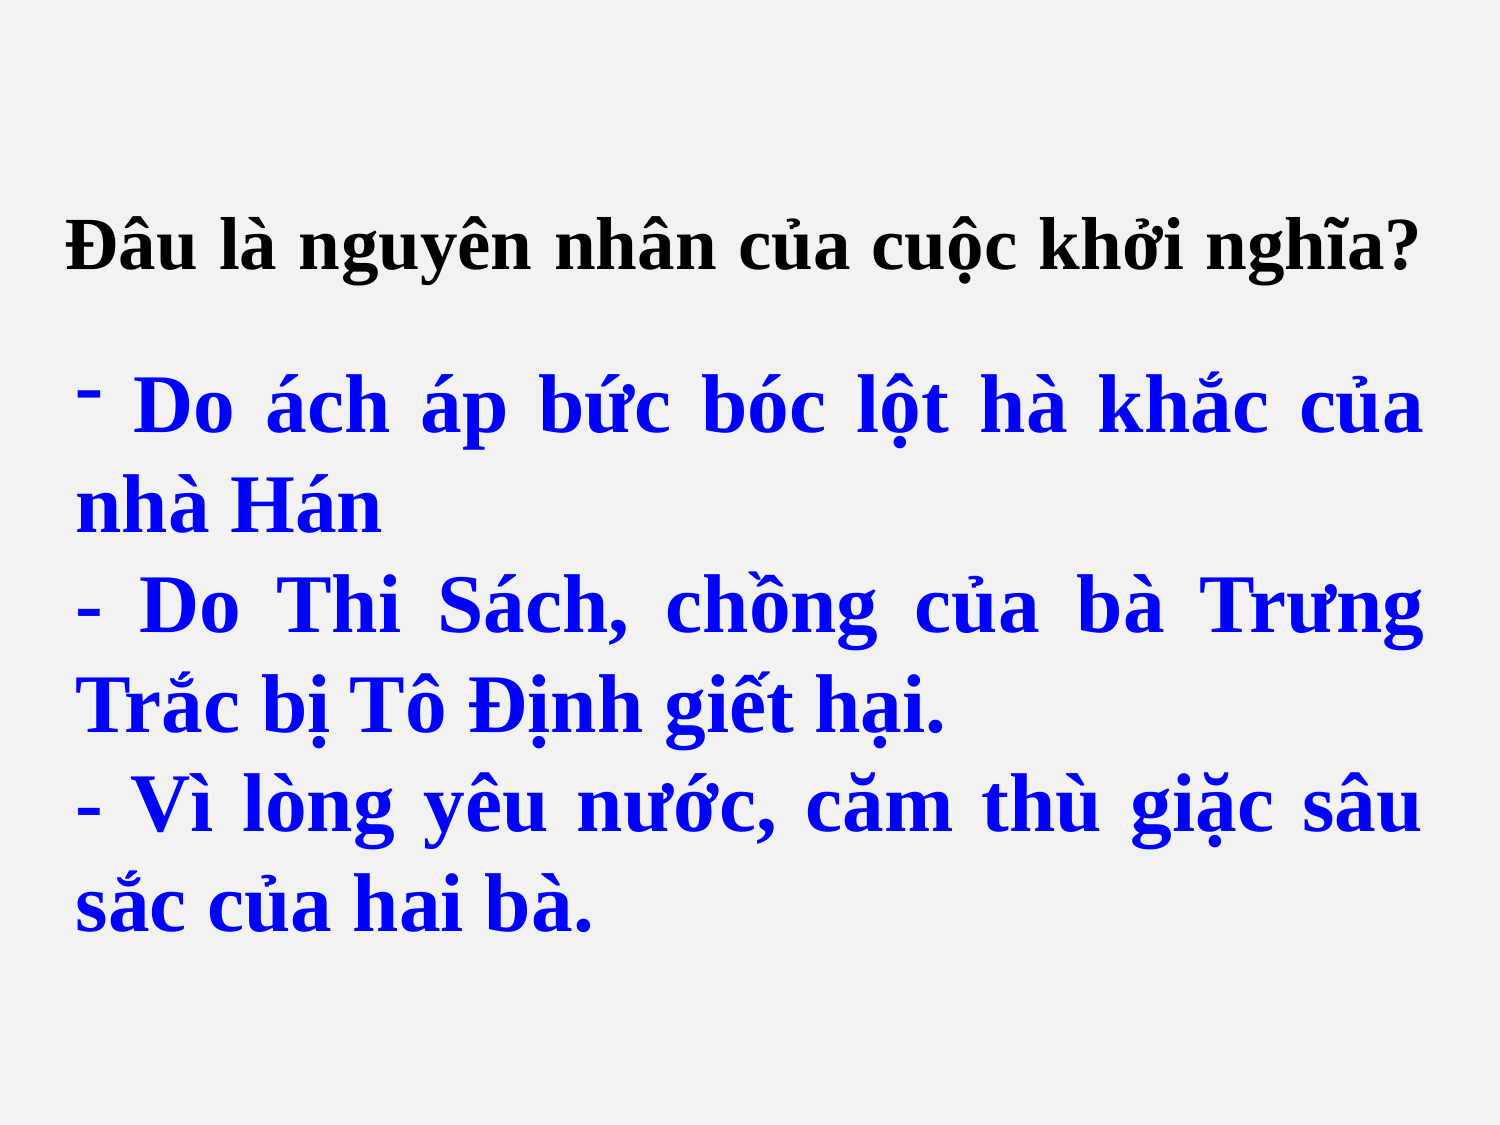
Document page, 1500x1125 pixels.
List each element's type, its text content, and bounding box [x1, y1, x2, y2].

text_box Đâu là nguyên nhân của cuộc khởi nghĩa? [50, 187, 1438, 383]
text_box Do ách áp bức bóc lột hà khắc của nhà Hán - Do Thi Sách, chồng của bà Trưng Trắc bị Tô Định giết hại. - Vì lòng yêu nước, căm thù giặc sâu sắc của hai bà. [60, 341, 1439, 956]
